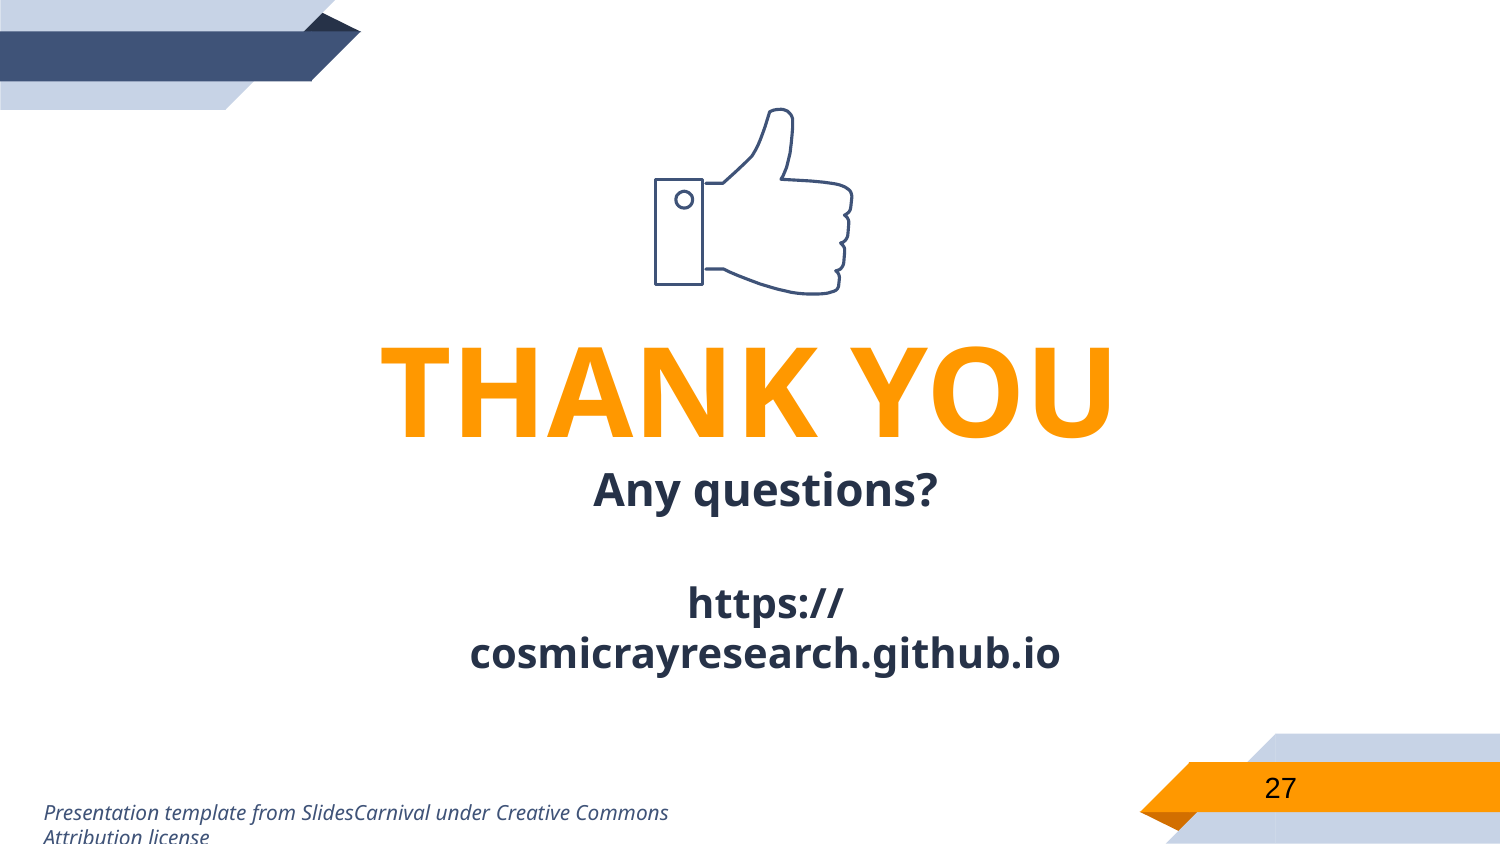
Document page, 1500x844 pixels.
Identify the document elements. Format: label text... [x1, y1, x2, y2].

text_box Presentation template from SlidesCarnival under Creative Commons Attribution license [28, 792, 779, 844]
title THANK YOU [209, 311, 1291, 464]
slide_number 27 [1249, 760, 1494, 813]
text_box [655, 108, 853, 295]
subtitle Any questions? https://cosmicrayresearch.github.io [439, 466, 1093, 672]
